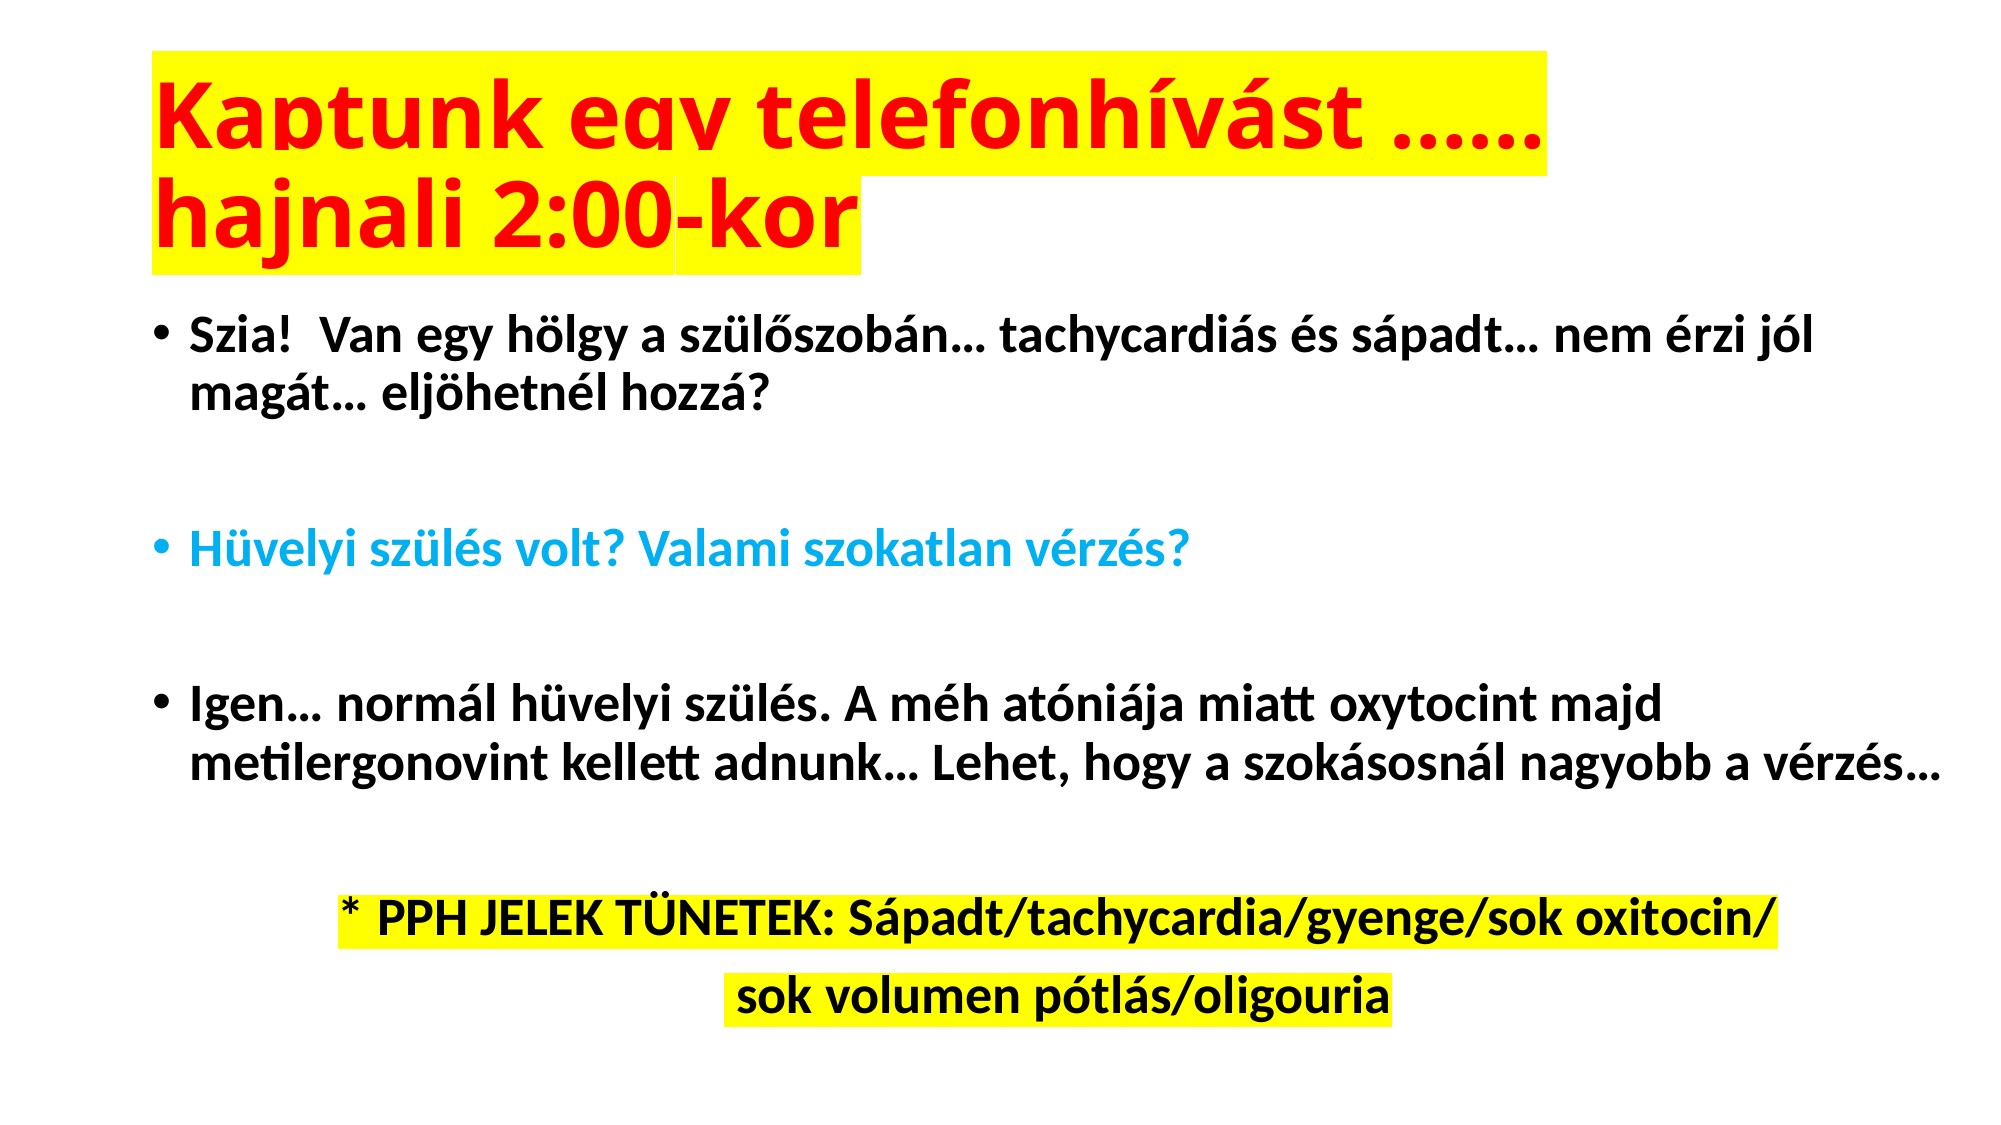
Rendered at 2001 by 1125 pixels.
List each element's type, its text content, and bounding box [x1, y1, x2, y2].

list Szia! Van egy hölgy a szülőszobán… tachycardiás és sápadt… nem érzi jól magát… eljöhetnél hozzá? Hüvelyi szülés volt? Valami szokatlan vérzés? Igen… normál hüvelyi szülés. A méh atóniája miatt oxytocint majd metilergonovint kellett adnunk… Lehet, hogy a szokásosnál nagyobb a vérzés… * PPH JELEK TÜNETEK: Sápadt/tachycardia/gyenge/sok oxitocin/ sok volumen pótlás/oligouria [137, 298, 1979, 1055]
title Kaptunk egy telefonhívást …… hajnali 2:00-kor [137, 59, 1863, 278]
